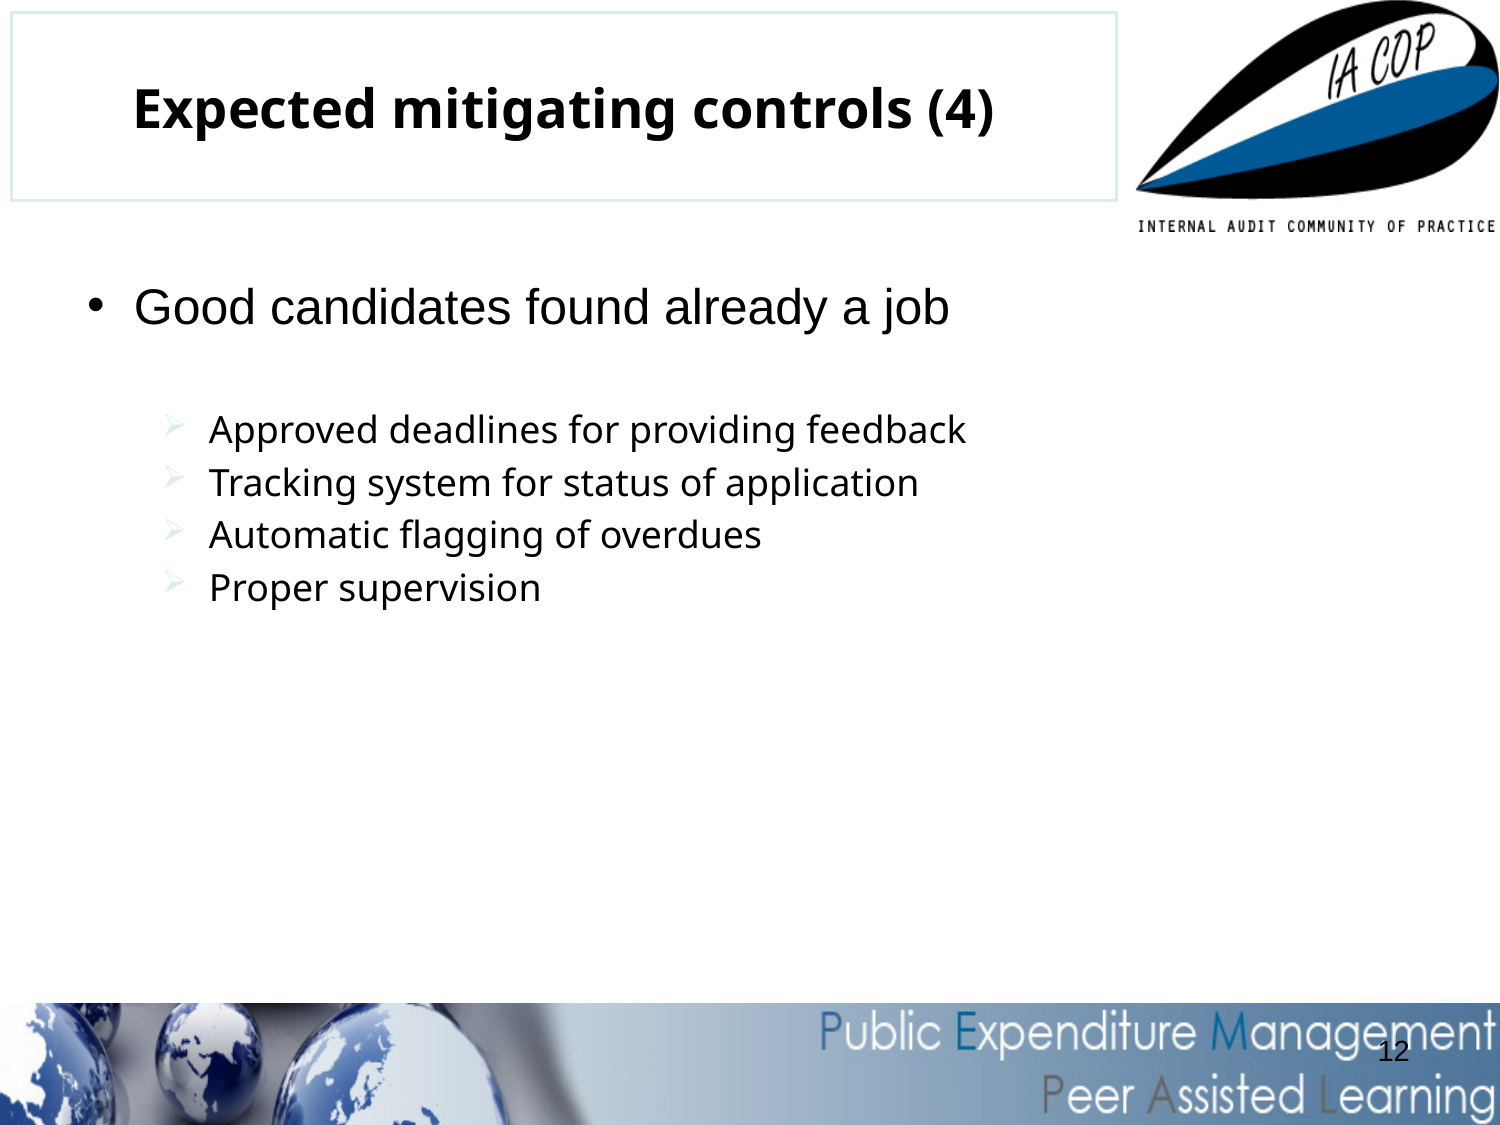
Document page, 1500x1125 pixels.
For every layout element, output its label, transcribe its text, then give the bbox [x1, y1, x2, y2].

list Good candidates found already a job Approved deadlines for providing feedback Tracking system for status of application Automatic flagging of overdues Proper supervision [71, 266, 1423, 988]
title Expected mitigating controls (4) [10, 11, 1118, 202]
picture [1135, 0, 1500, 232]
picture [0, 1003, 1500, 1125]
slide_number 12 [1074, 1024, 1426, 1103]
